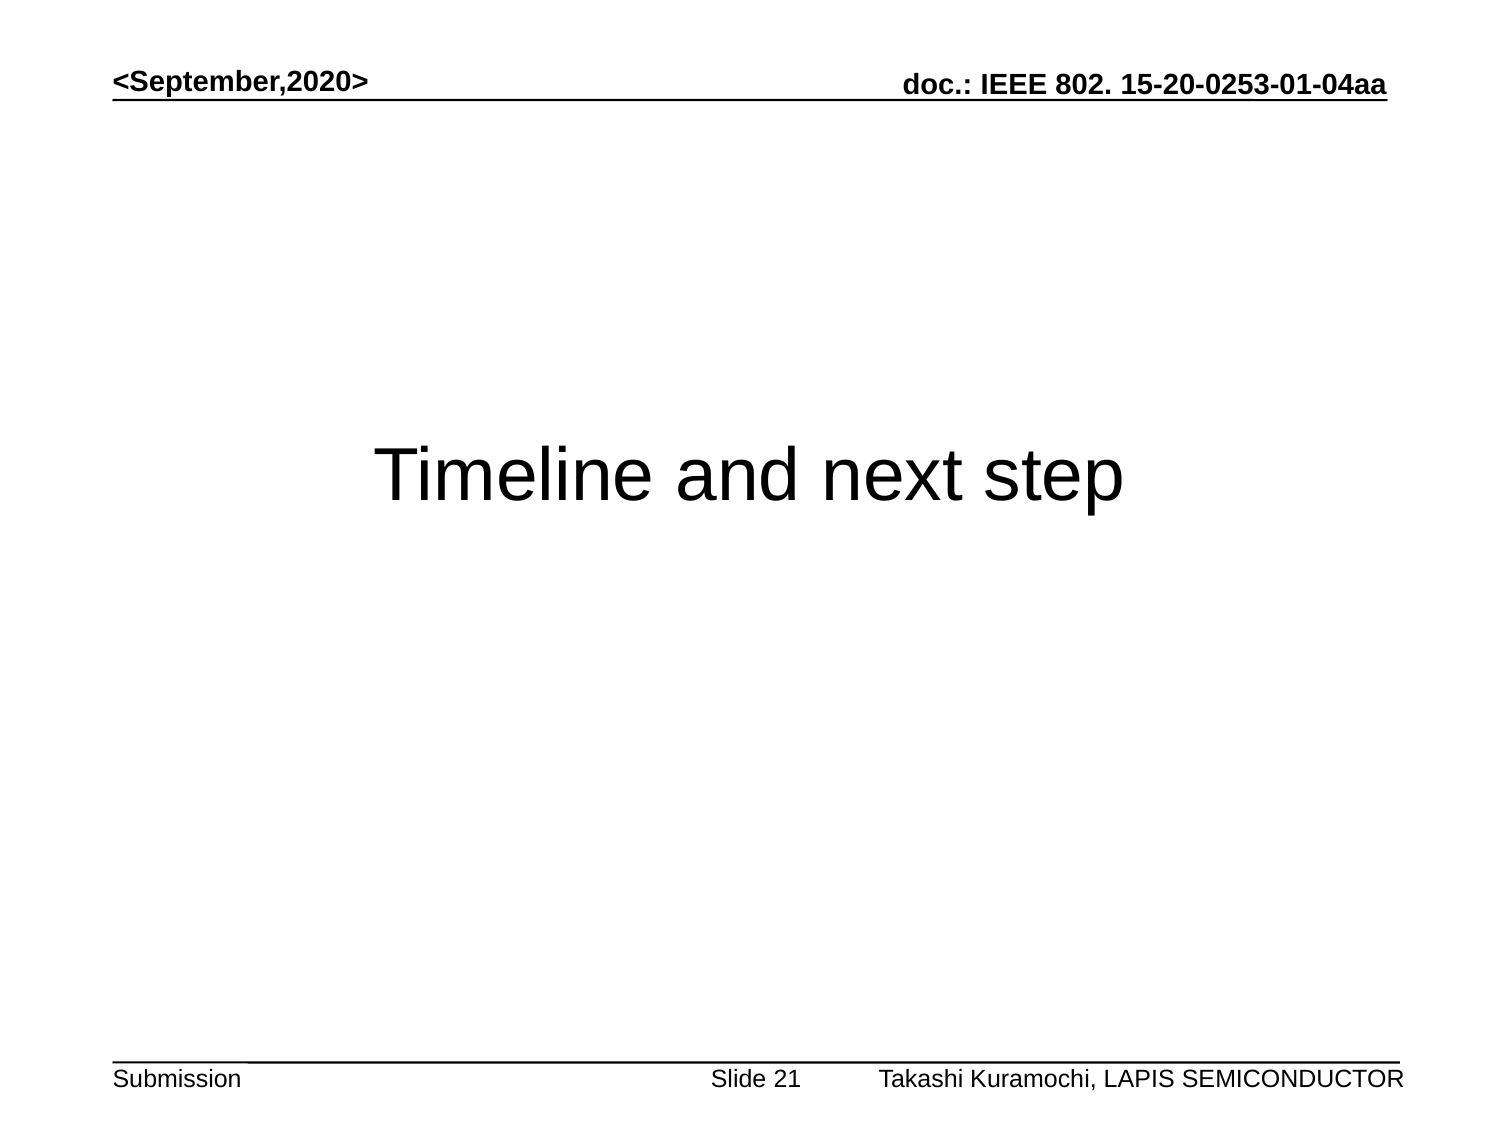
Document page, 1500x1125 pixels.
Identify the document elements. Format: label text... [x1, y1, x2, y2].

footer Takashi Kuramochi, LAPIS SEMICONDUCTOR [785, 1062, 1413, 1094]
title Timeline and next step [112, 349, 1388, 591]
slide_number Slide 21 [709, 1062, 803, 1093]
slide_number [112, 62, 375, 98]
